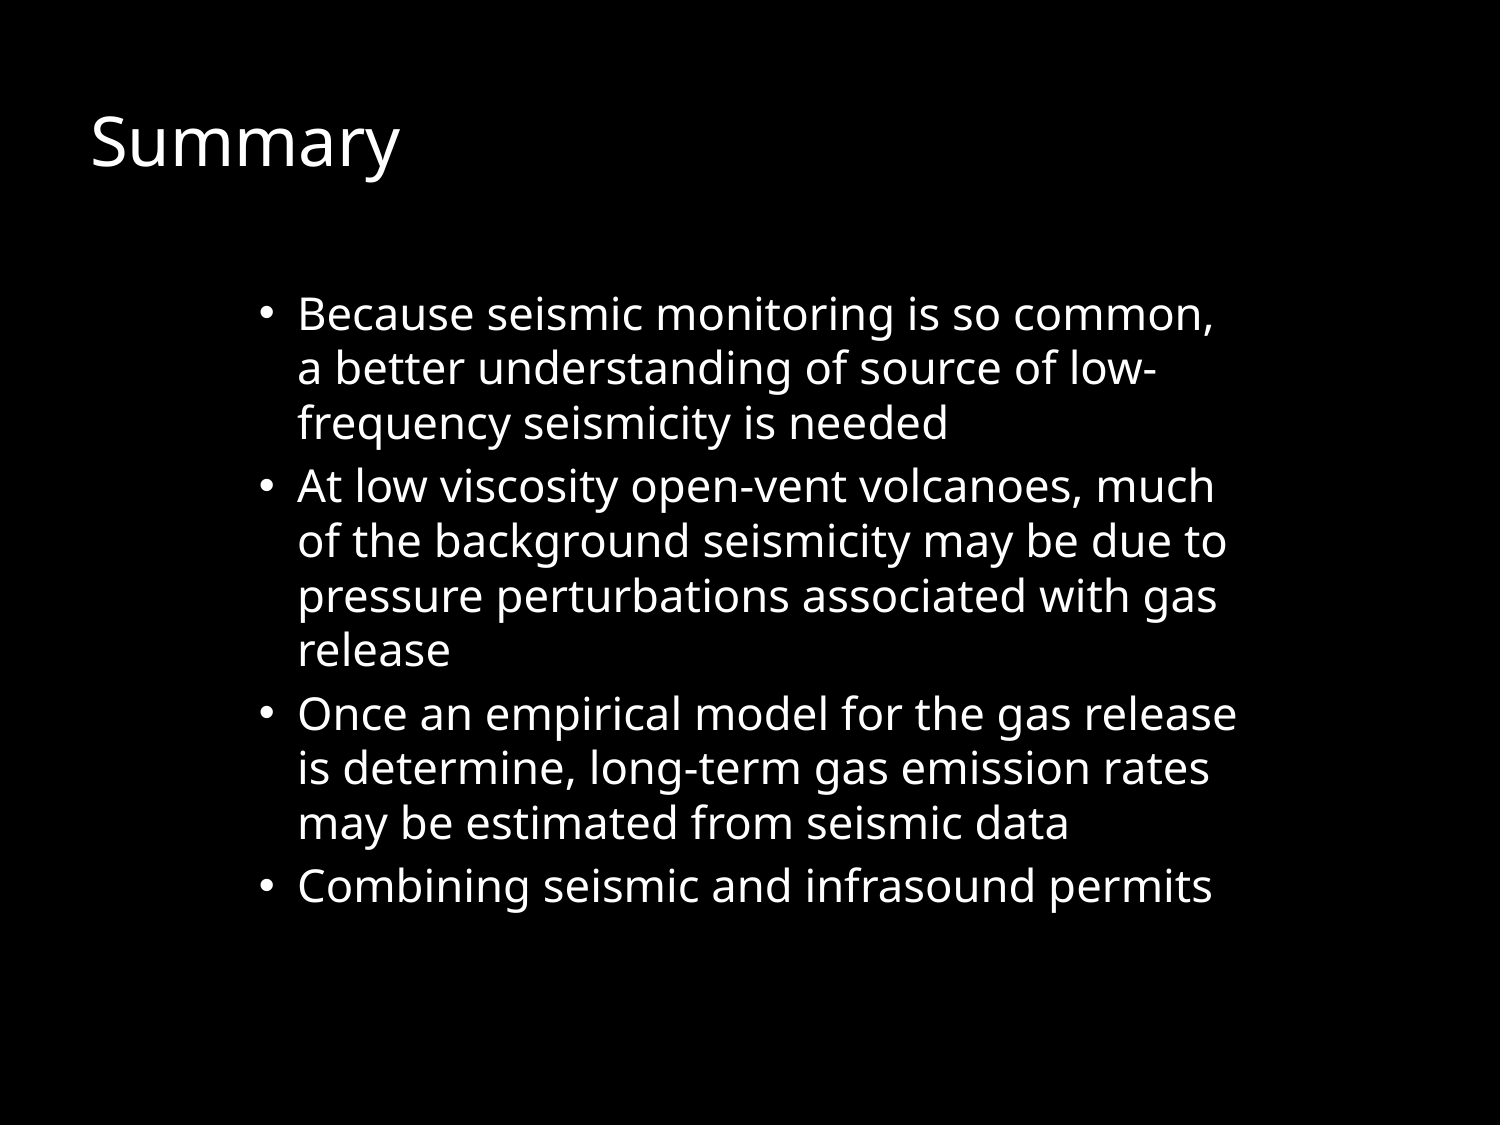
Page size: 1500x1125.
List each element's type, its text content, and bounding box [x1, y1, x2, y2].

list Because seismic monitoring is so common, a better understanding of source of low-frequency seismicity is needed At low viscosity open-vent volcanoes, much of the background seismicity may be due to pressure perturbations associated with gas release Once an empirical model for the gas release is determine, long-term gas emission rates may be estimated from seismic data Combining seismic and infrasound permits [243, 277, 1257, 944]
title Summary [75, 45, 1425, 233]
